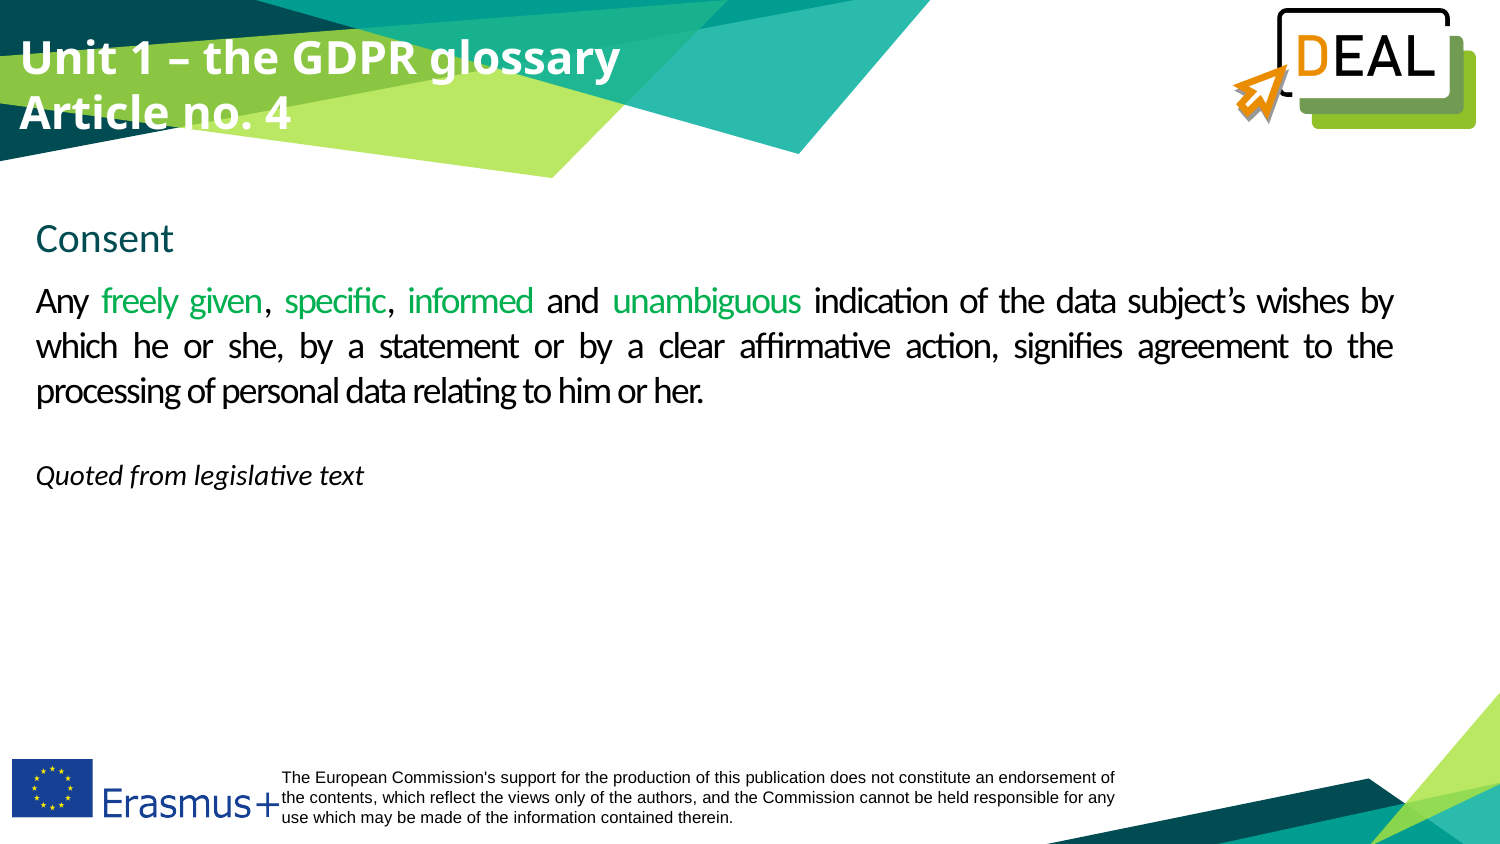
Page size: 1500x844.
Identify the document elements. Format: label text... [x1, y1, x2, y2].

text_box Any freely given, specific, informed and unambiguous indication of the data subject’s wishes by which he or she, by a statement or by a clear affirmative action, signifies agreement to the processing of personal data relating to him or her. Quoted from legislative text [20, 269, 1408, 499]
picture [1232, 8, 1476, 129]
title Unit 1 – the GDPR glossary Article no. 4 [4, 13, 1275, 104]
text_box Consent [20, 201, 1061, 270]
picture [12, 759, 279, 818]
